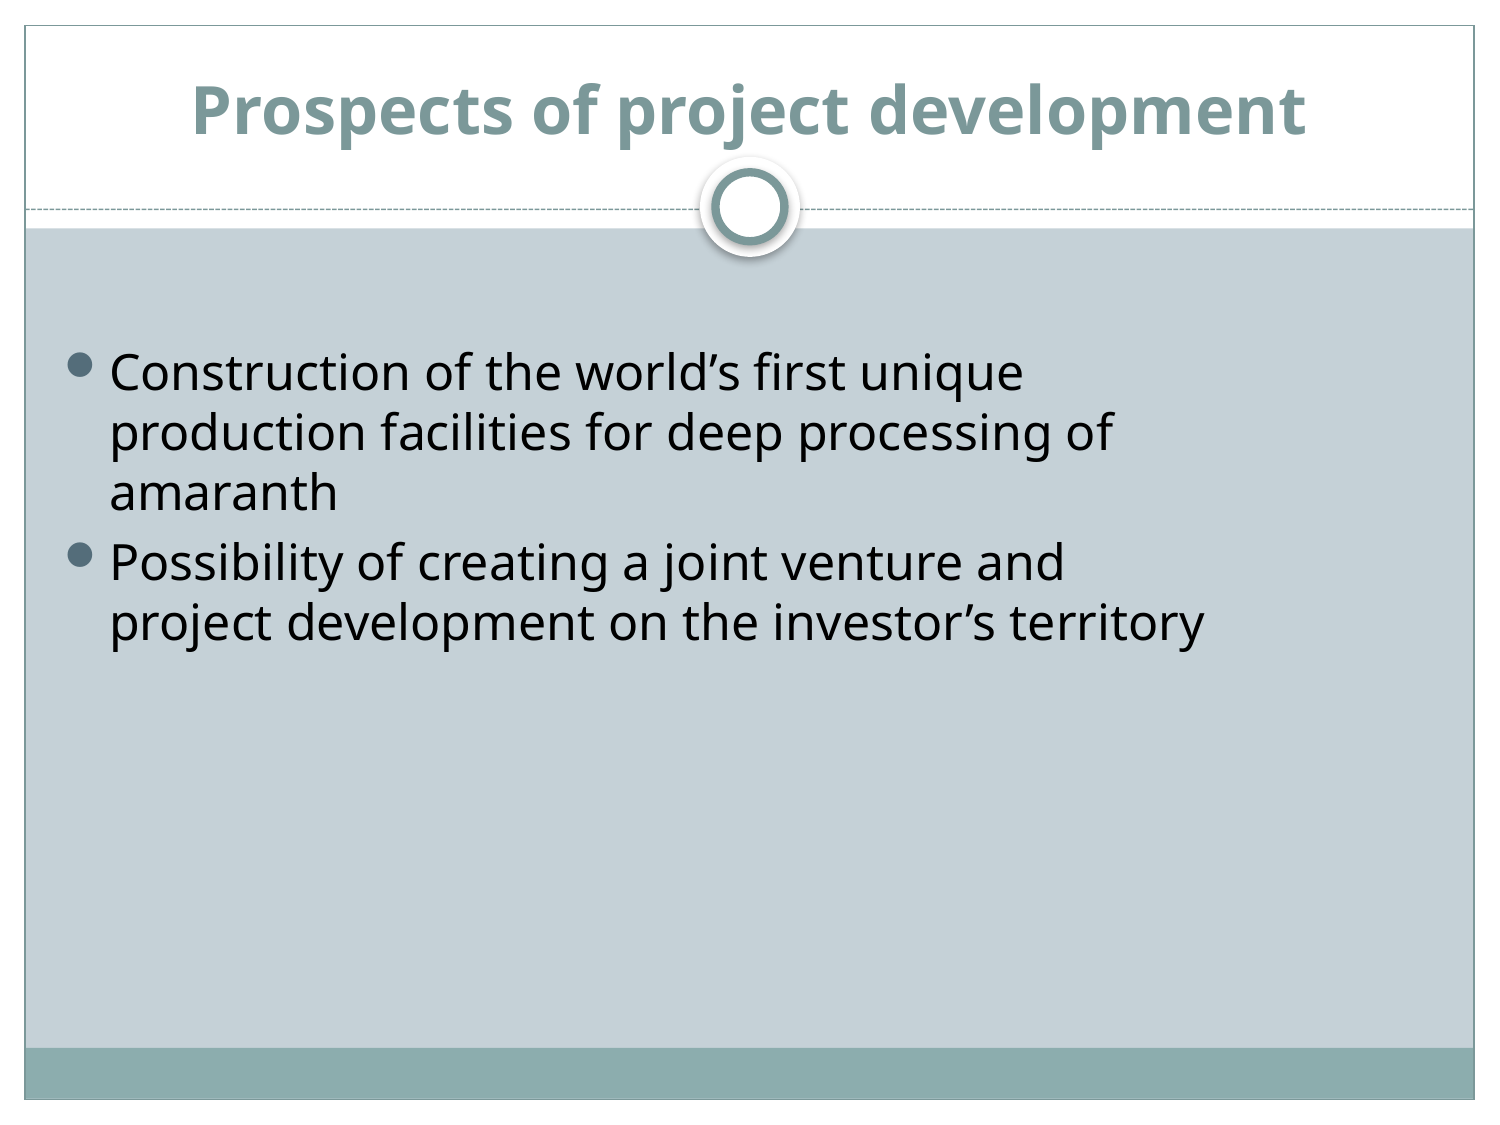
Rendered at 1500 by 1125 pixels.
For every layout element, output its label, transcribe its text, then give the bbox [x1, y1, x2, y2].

list Construction of the world’s first unique production facilities for deep processing of amaranth Possibility of creating a joint venture and project development on the investor’s territory [49, 333, 1258, 894]
title Prospects of project development [49, 30, 1450, 156]
